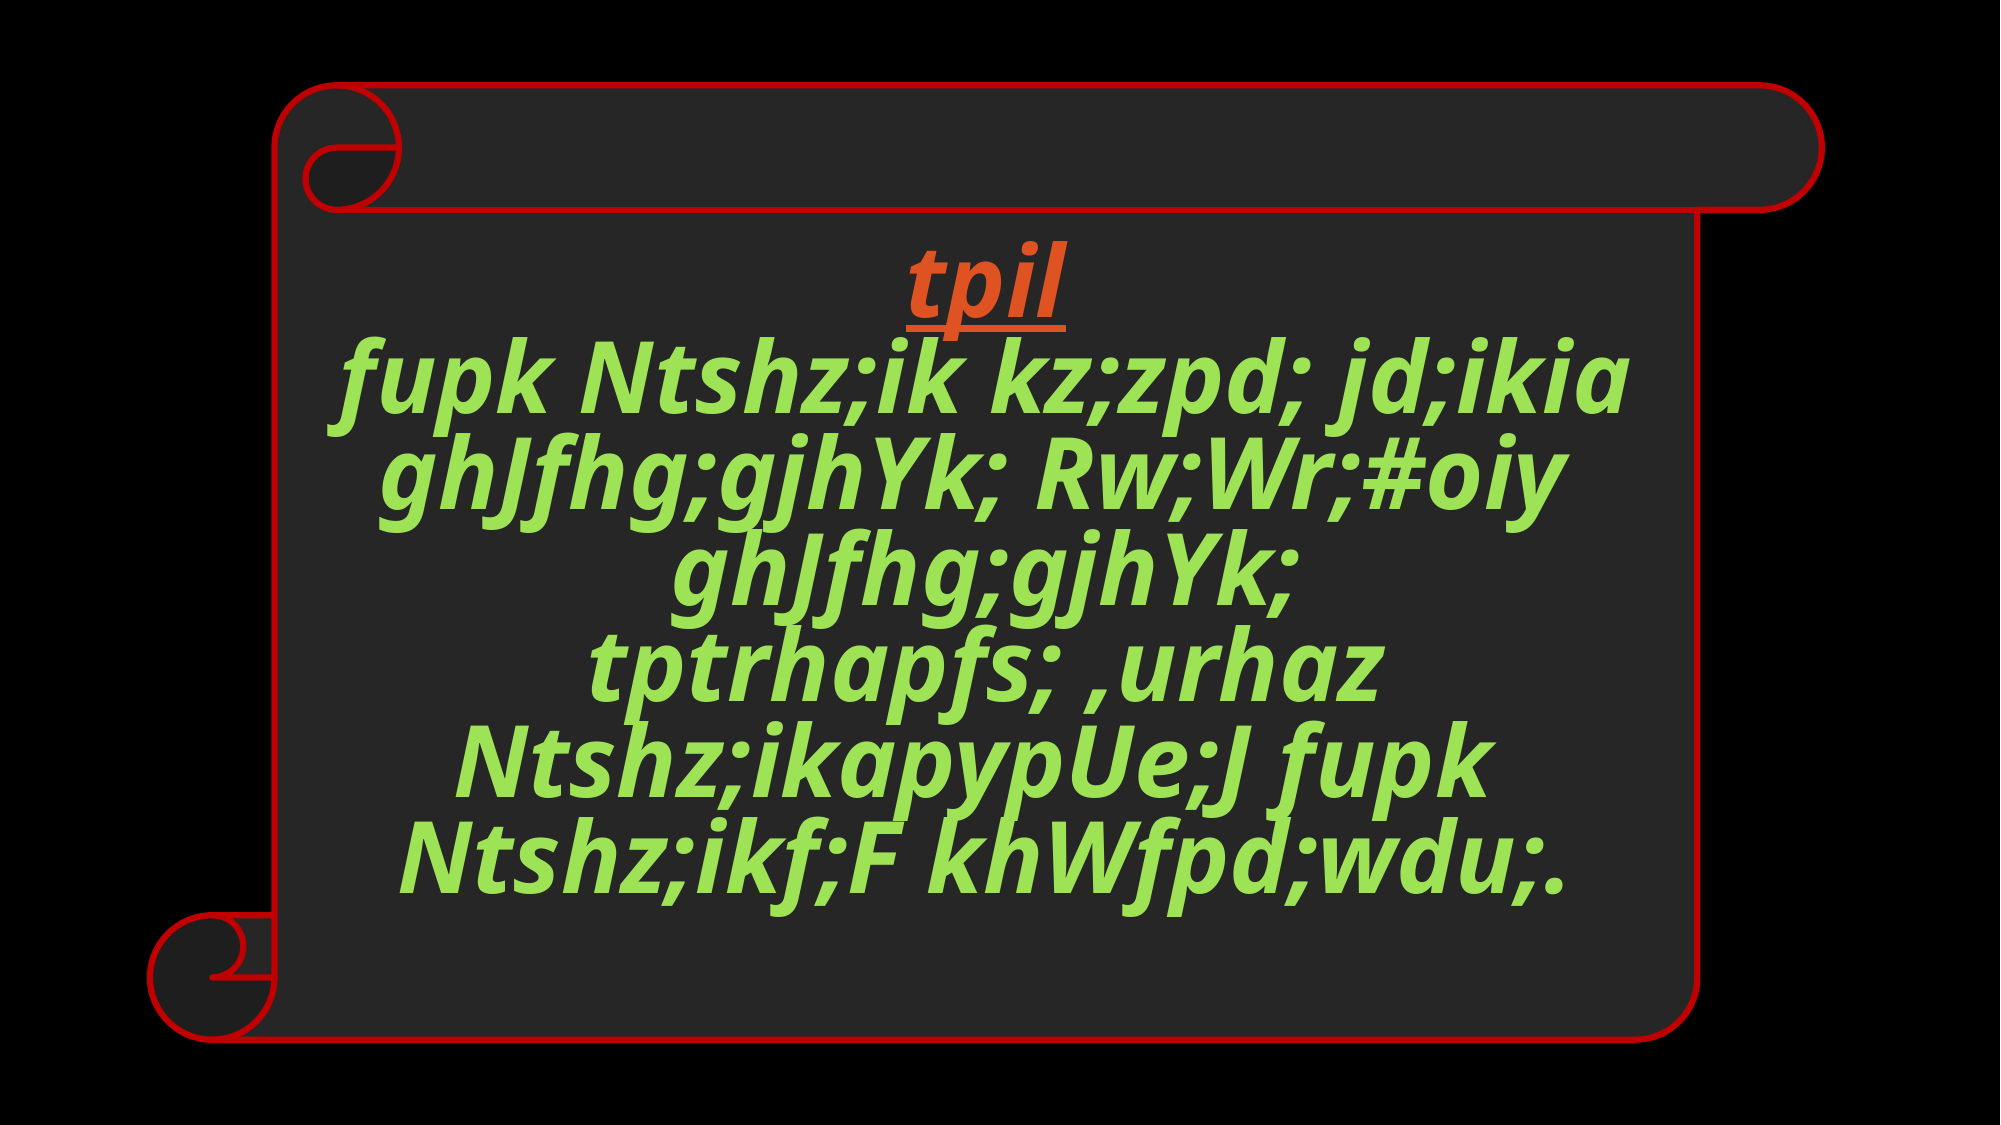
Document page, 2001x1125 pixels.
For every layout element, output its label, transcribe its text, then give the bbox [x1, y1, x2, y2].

text_box tpil fupk Ntshz;ik kz;zpd; jd;ikia ghJfhg;gjhYk; Rw;Wr;#oiy ghJfhg;gjhYk; tptrhapfs; ,urhaz Ntshz;ikapypUe;J fupk Ntshz;ikf;F khWfpd;wdu;. [148, 84, 1824, 1042]
